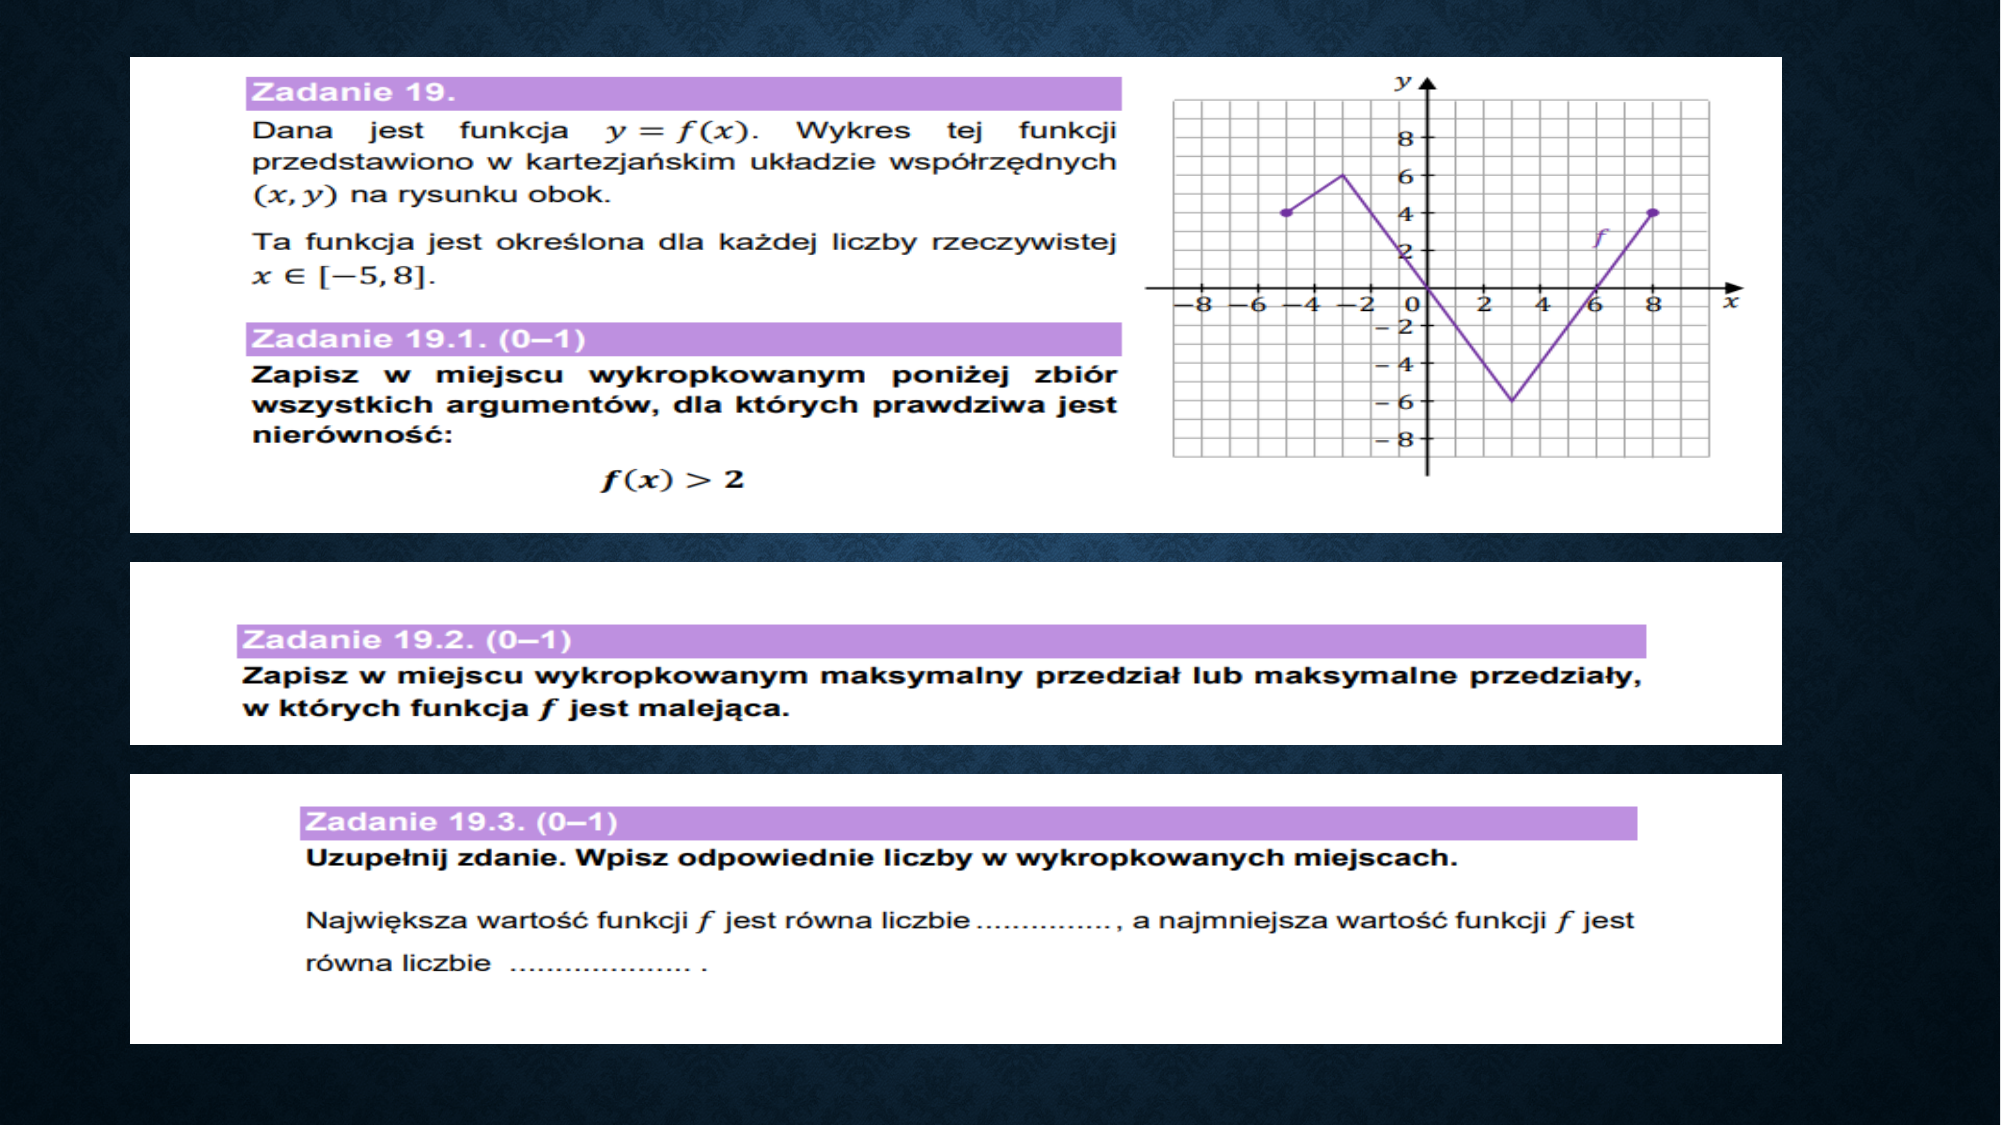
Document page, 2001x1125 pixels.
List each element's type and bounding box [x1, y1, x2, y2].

list [129, 561, 1783, 746]
picture [129, 57, 1783, 534]
picture [129, 774, 1783, 1044]
